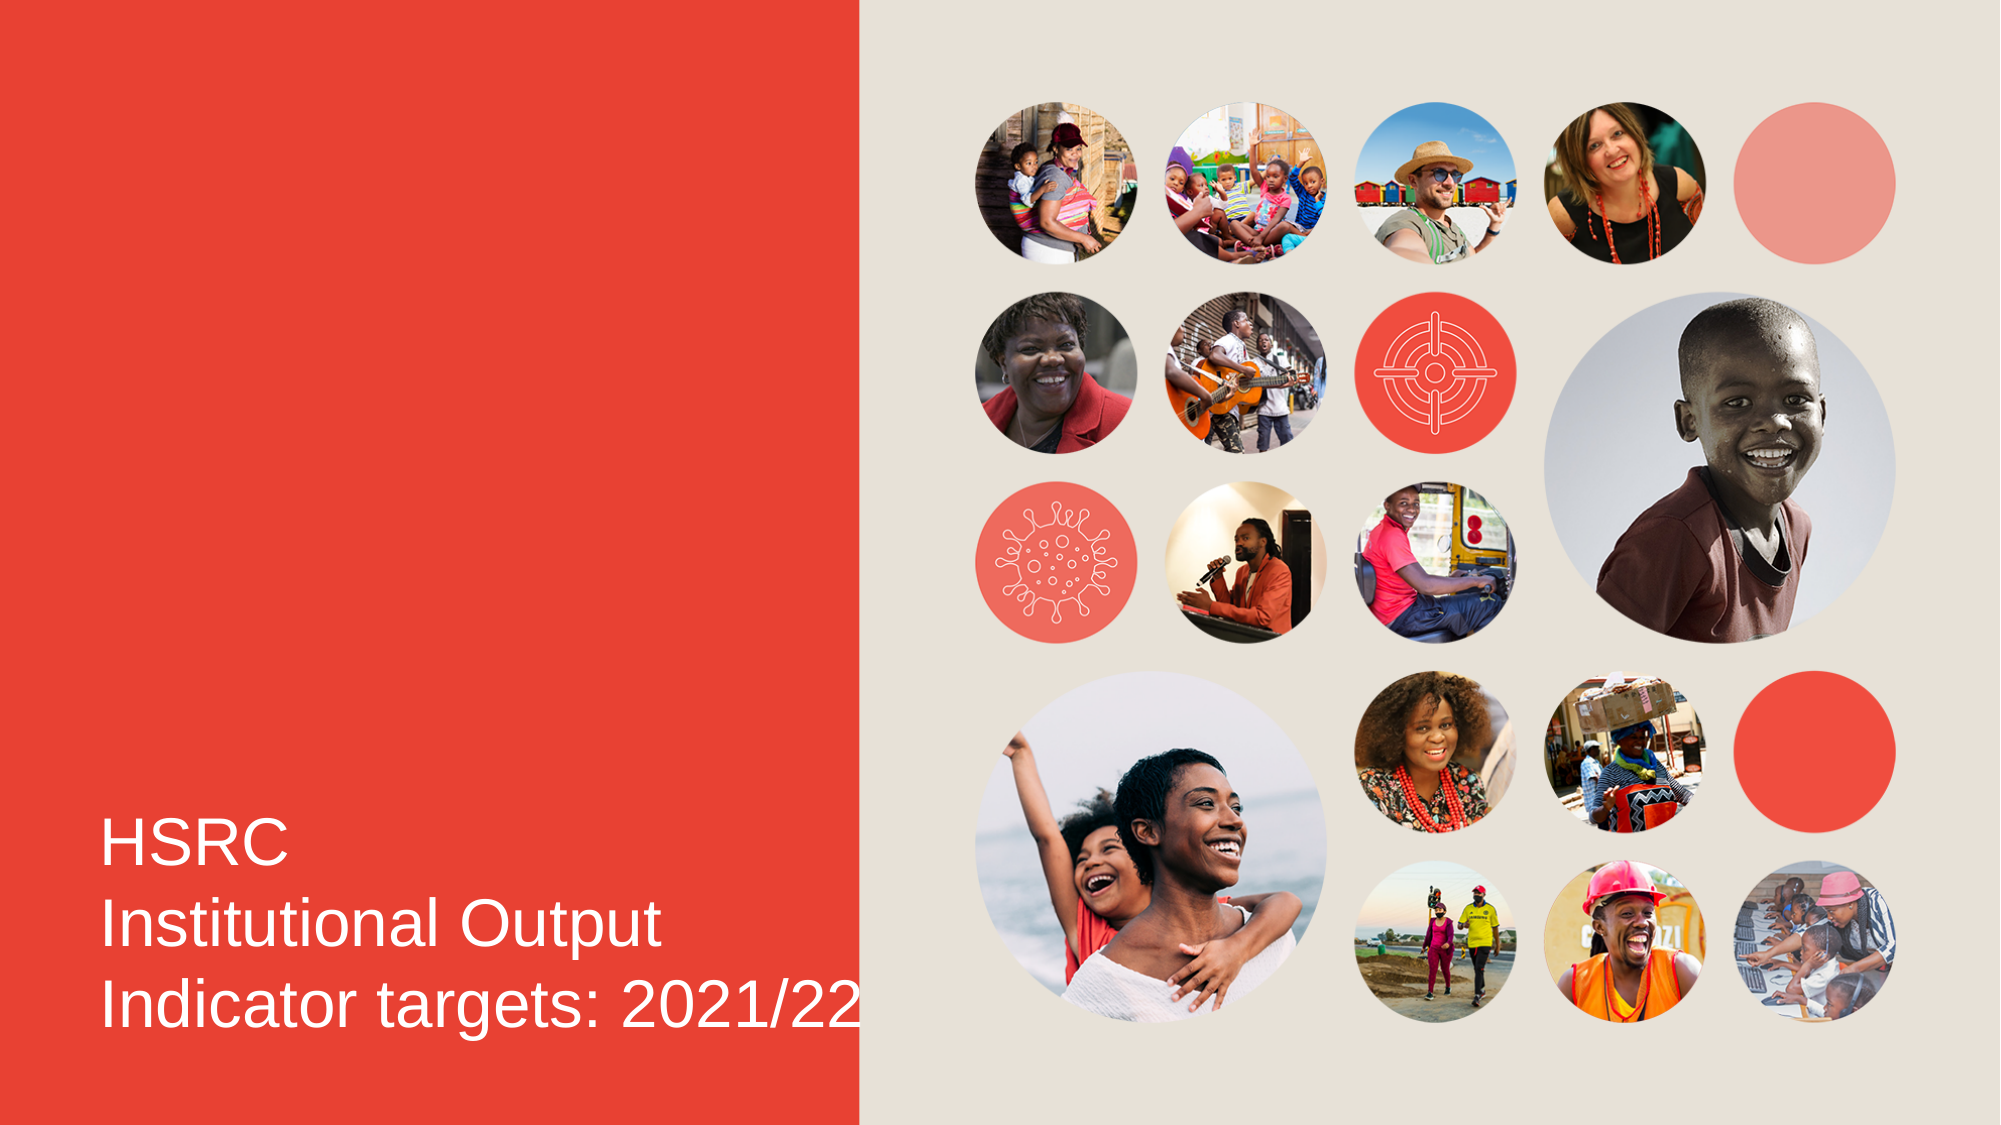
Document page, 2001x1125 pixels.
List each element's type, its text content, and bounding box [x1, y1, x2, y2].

title HSRC Institutional Output Indicator targets: 2021/22 [99, 713, 870, 1049]
picture [974, 101, 1897, 1024]
